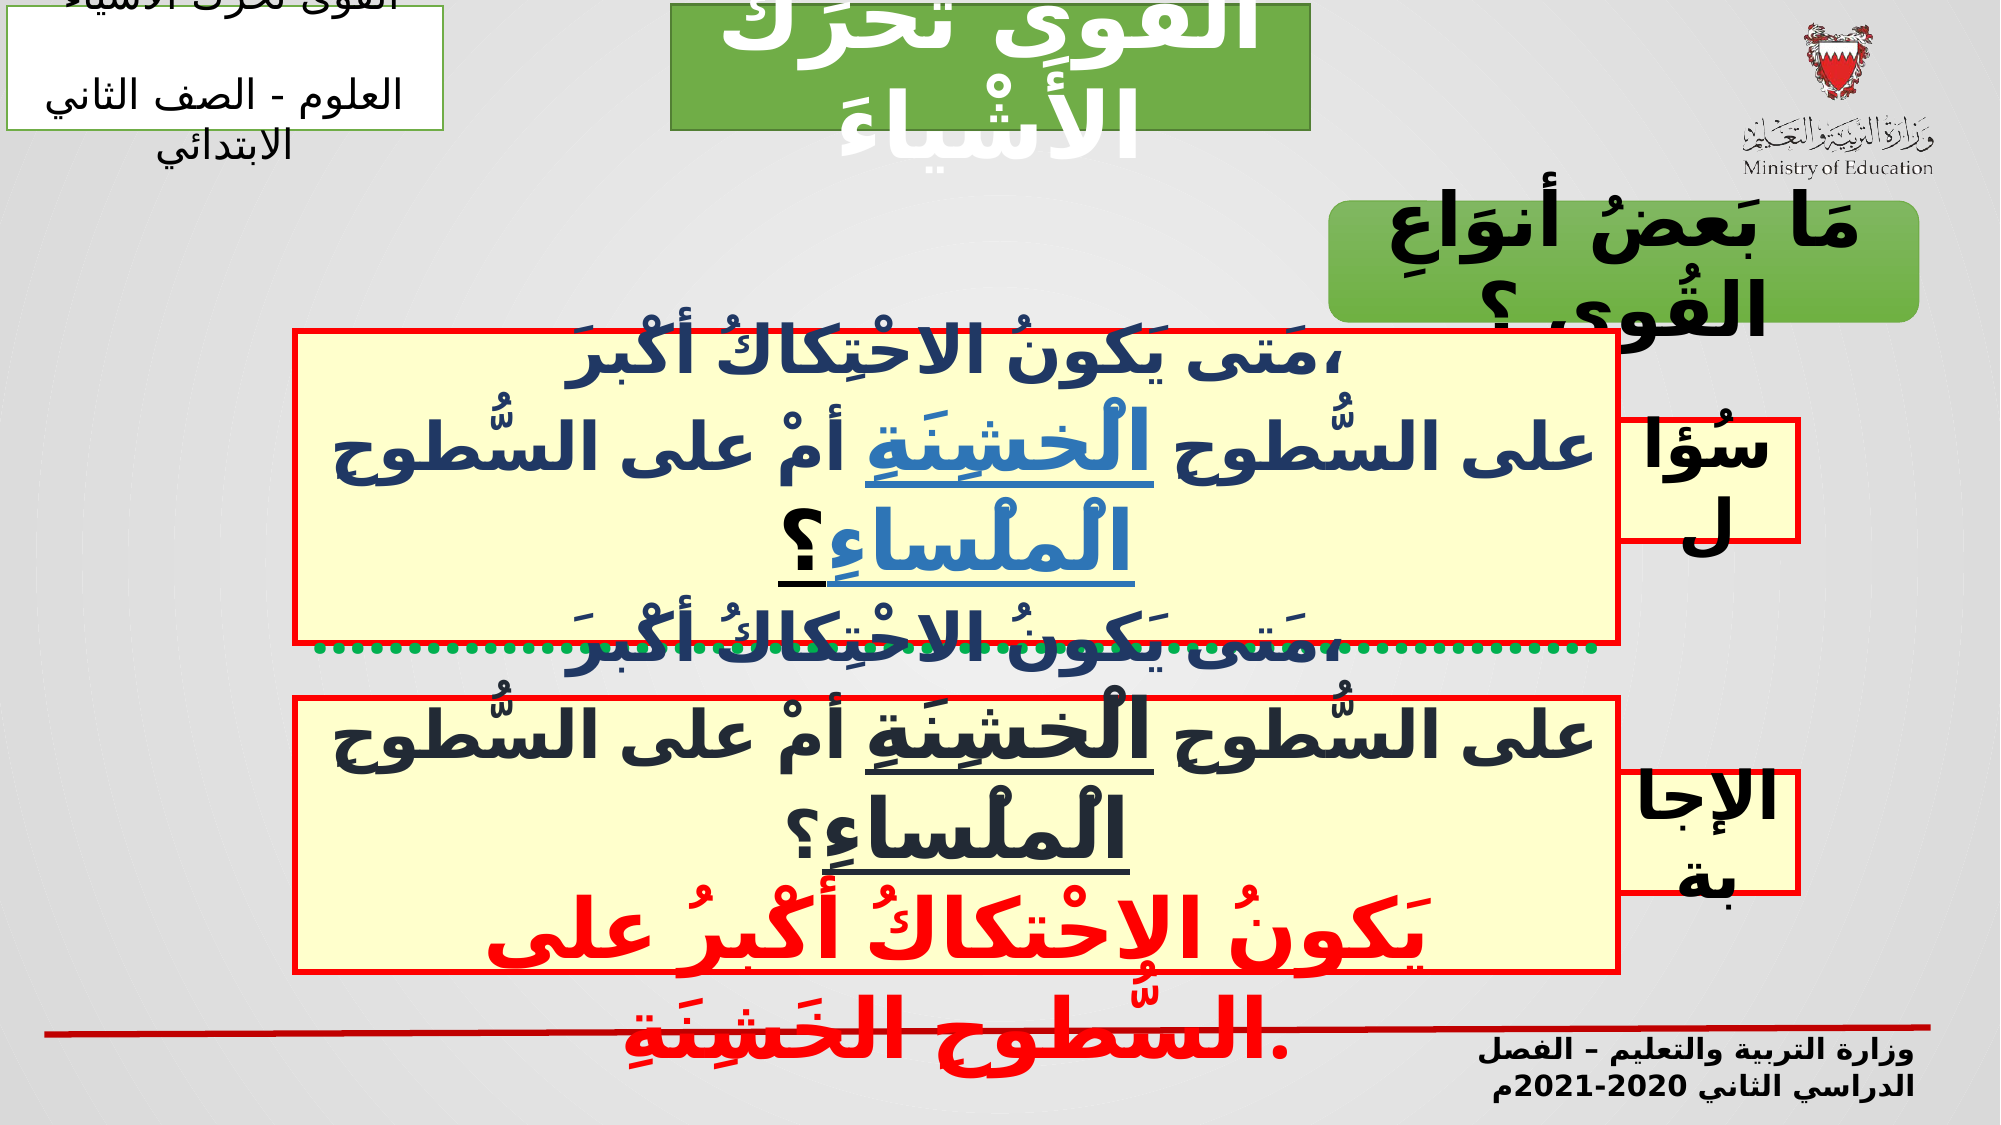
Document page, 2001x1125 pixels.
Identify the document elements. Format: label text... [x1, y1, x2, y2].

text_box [294, 697, 1798, 973]
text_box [44, 1027, 1931, 1035]
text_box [294, 330, 1798, 644]
text_box القُوى تُحرِّك الأَشْياءَ العلوم - الصف الثاني الابتدائي [6, 5, 444, 131]
text_box وزارة التربية والتعليم – الفصل الدراسي الثاني 2020-2021م [1369, 1035, 1931, 1097]
text_box القُوى تُحرِّك الأَشْياءَ [670, 3, 1311, 131]
text_box مَا بَعضُ أنوَاعِ القُوى ؟ [1328, 200, 1920, 323]
picture [1705, 0, 1976, 208]
